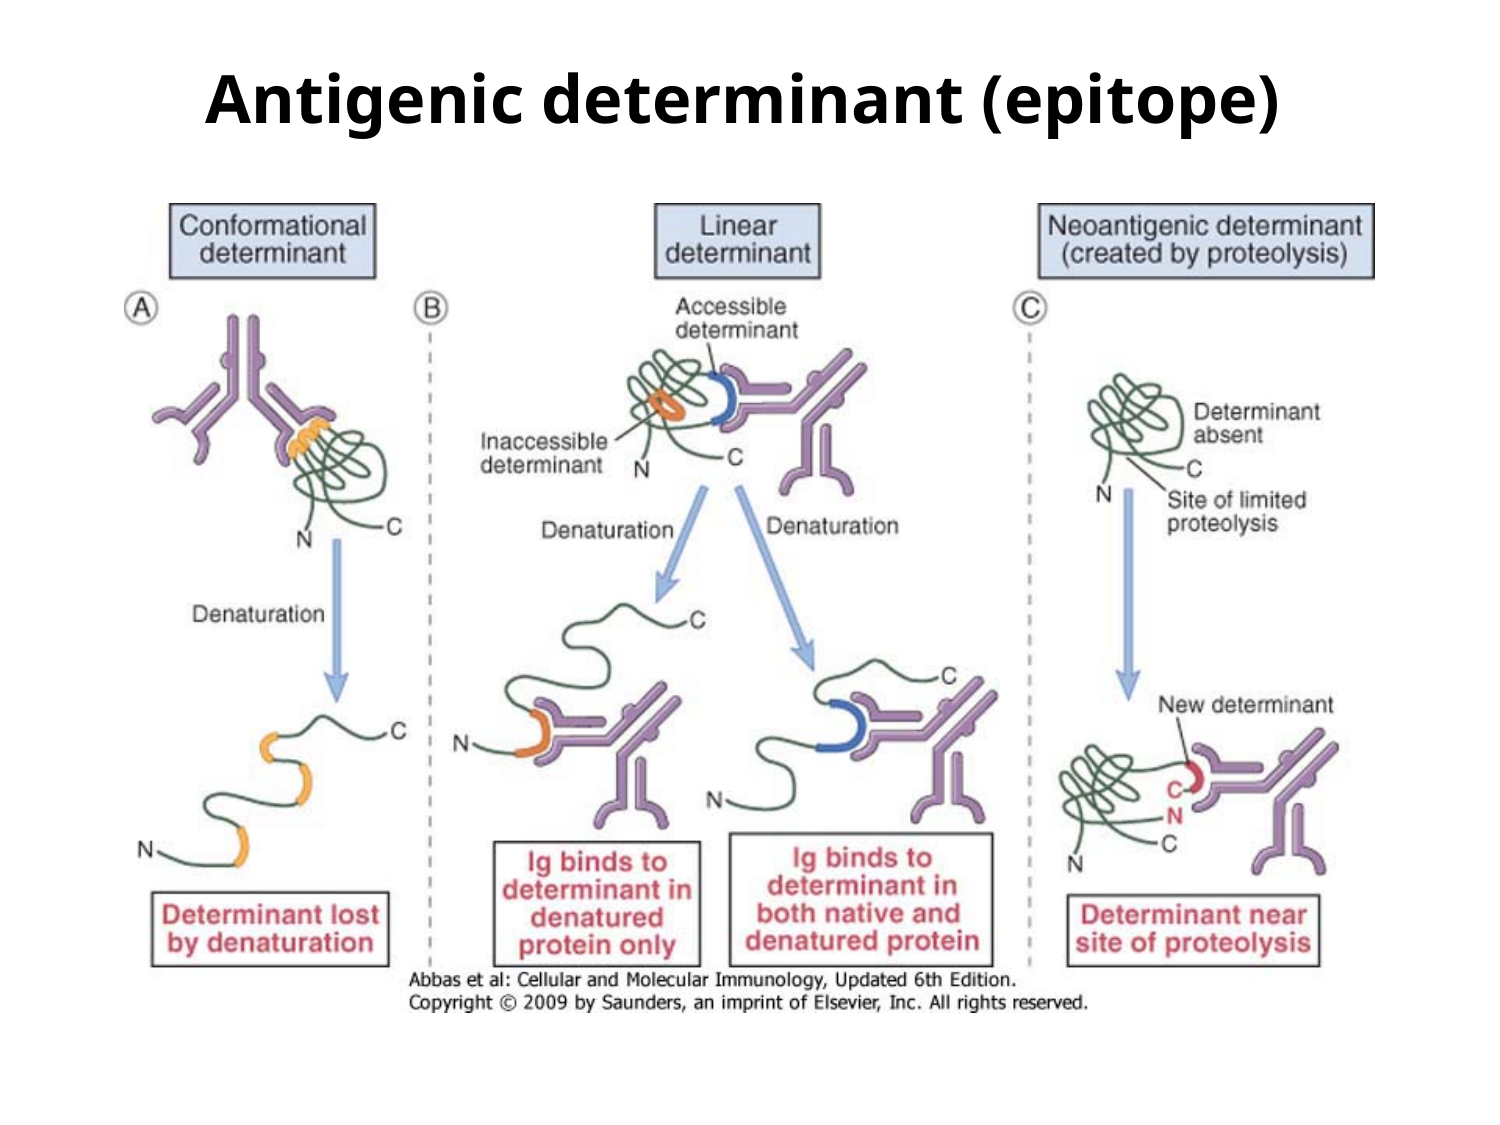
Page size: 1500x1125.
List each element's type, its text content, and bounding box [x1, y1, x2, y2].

text_box Antigenic determinant (epitope) [24, 49, 1463, 145]
picture [124, 202, 1376, 1013]
